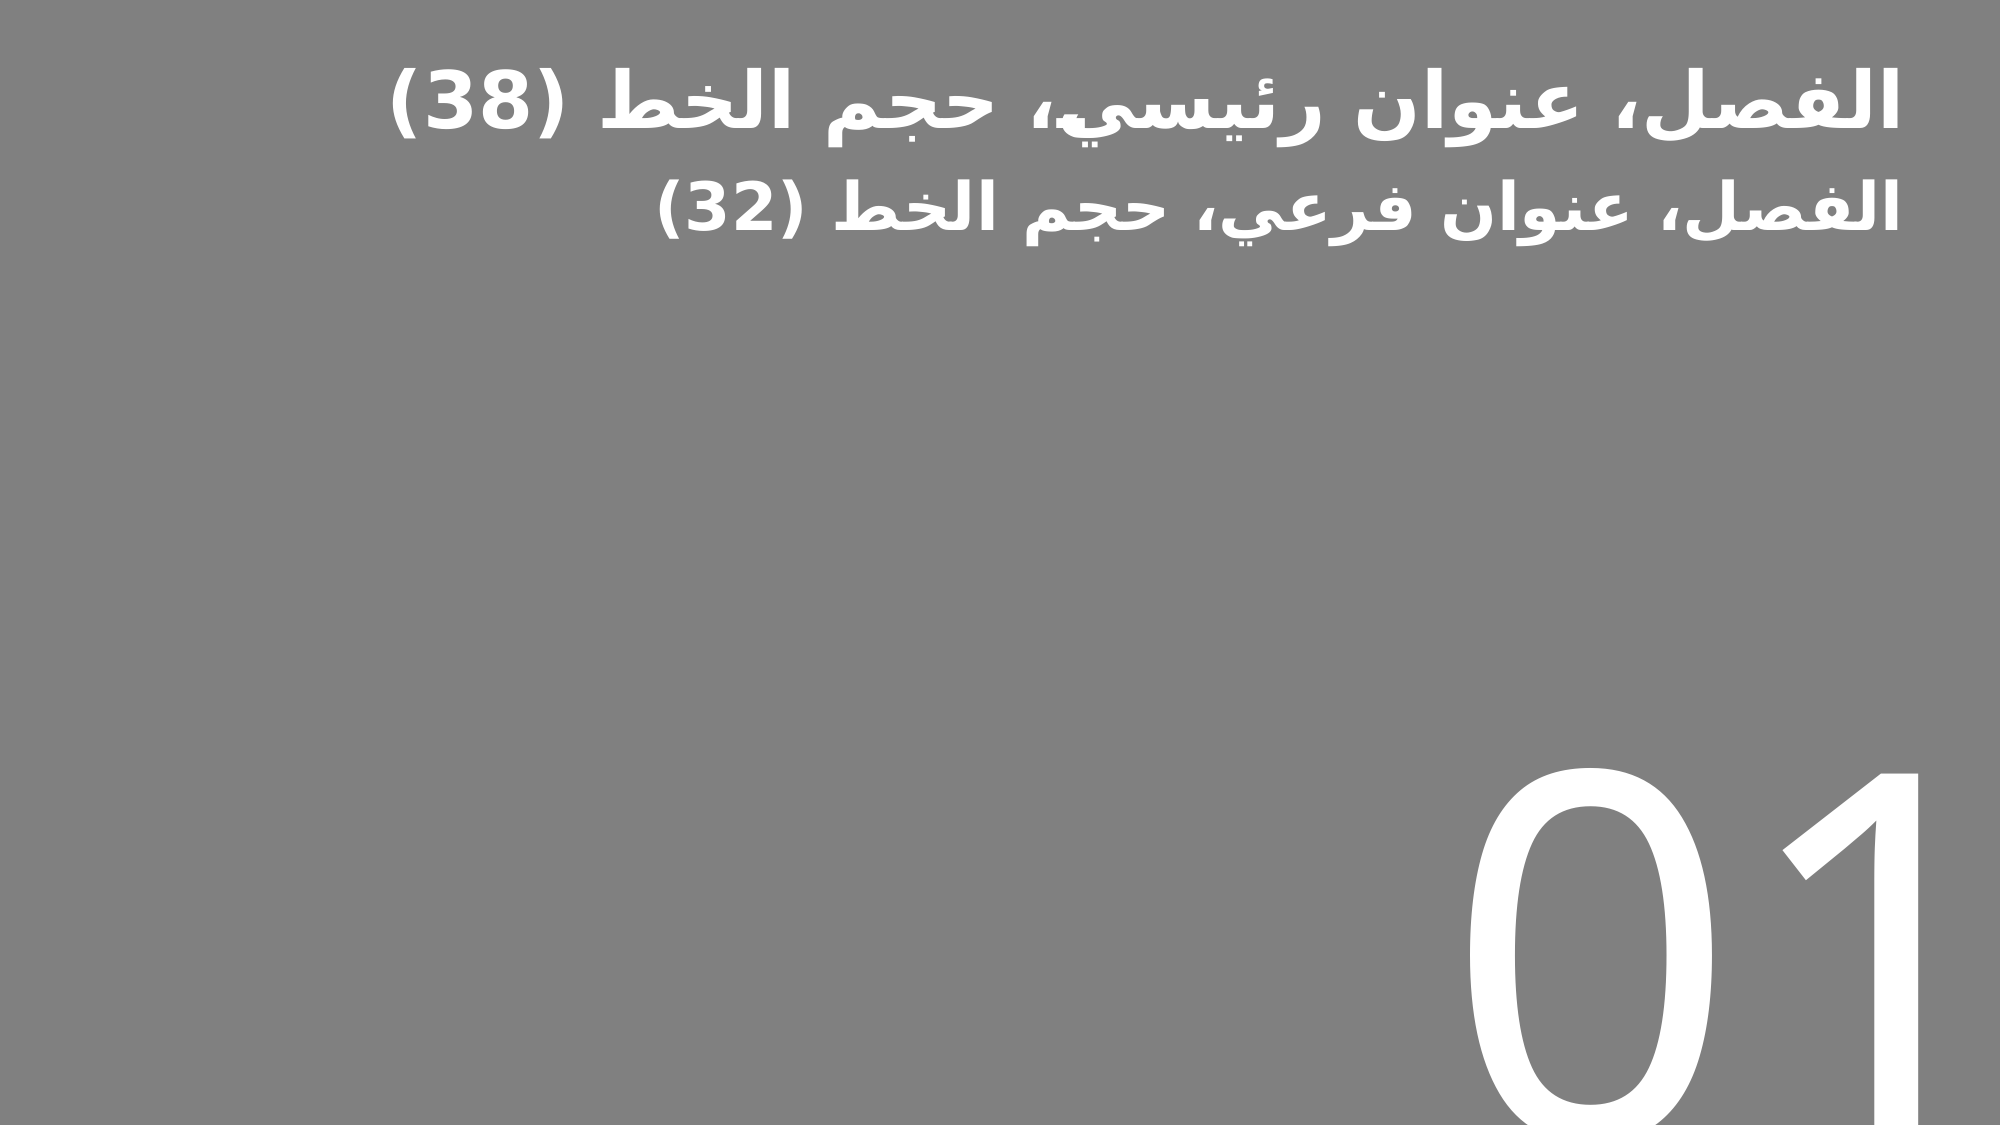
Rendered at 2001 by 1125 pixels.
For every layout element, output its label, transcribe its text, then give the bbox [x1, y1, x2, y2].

text_box الفصل، عنوان رئيسي، حجم الخط (38) [97, 41, 1905, 154]
text_box الفصل، عنوان فرعي، حجم الخط (32) [97, 156, 1905, 269]
text_box 01 [1122, 620, 2000, 1092]
